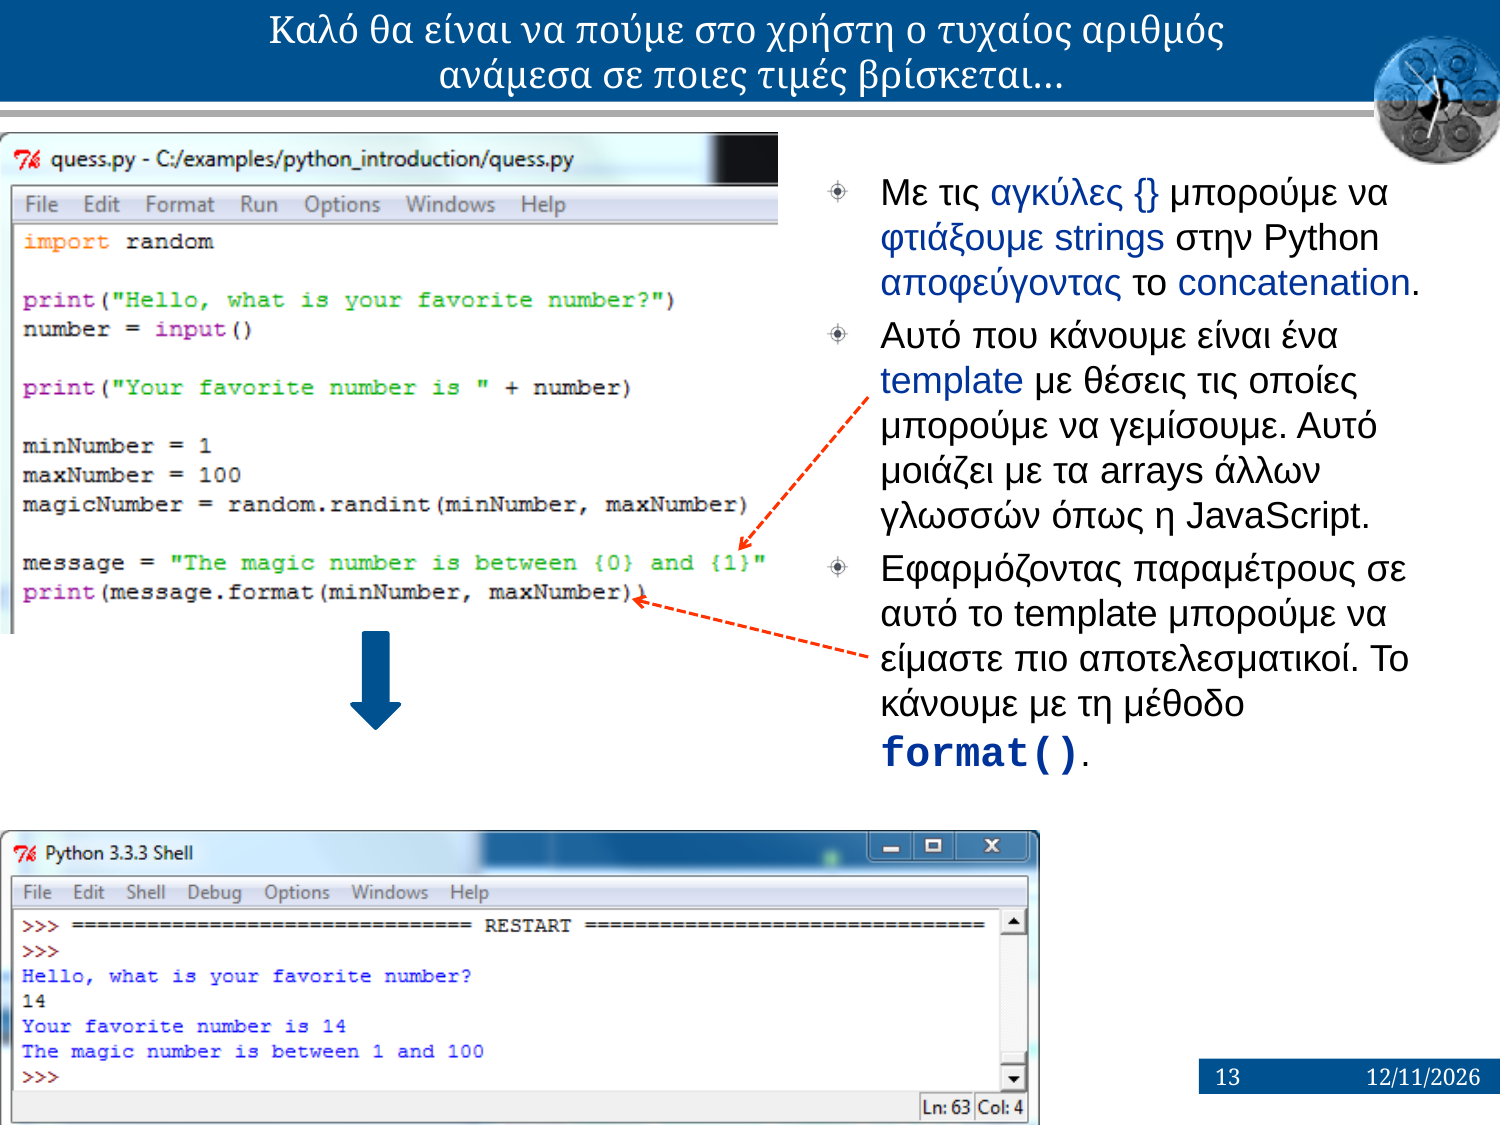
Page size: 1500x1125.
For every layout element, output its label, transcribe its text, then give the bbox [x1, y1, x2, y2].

text_box [350, 643, 402, 730]
picture [1374, 35, 1500, 165]
picture [0, 132, 779, 634]
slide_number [1256, 1054, 1497, 1083]
picture [824, 320, 850, 347]
slide_number 13 [1198, 1054, 1256, 1101]
list Με τις αγκύλες {} μπορούμε να φτιάξουμε strings στην Python αποφεύγοντας το concatenation. Αυτό που κάνουμε είναι ένα template με θέσεις τις οποίες μπορούμε να γεμίσουμε. Αυτό μοιάζει με τα arrays άλλων γλωσσών όπως η JavaScript. Εφαρμόζοντας παραμέτρους σε αυτό το template μπορούμε να είμαστε πιο αποτελεσματικοί. Το κάνουμε με τη μέθοδο format(). [809, 160, 1459, 898]
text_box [631, 598, 869, 658]
picture [0, 830, 1040, 1125]
picture [824, 553, 850, 580]
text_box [737, 396, 869, 551]
title Καλό θα είναι να πούμε στο χρήστη ο τυχαίος αριθμός ανάμεσα σε ποιες τιμές βρίσκεται… [76, 0, 1427, 102]
picture [824, 177, 850, 205]
